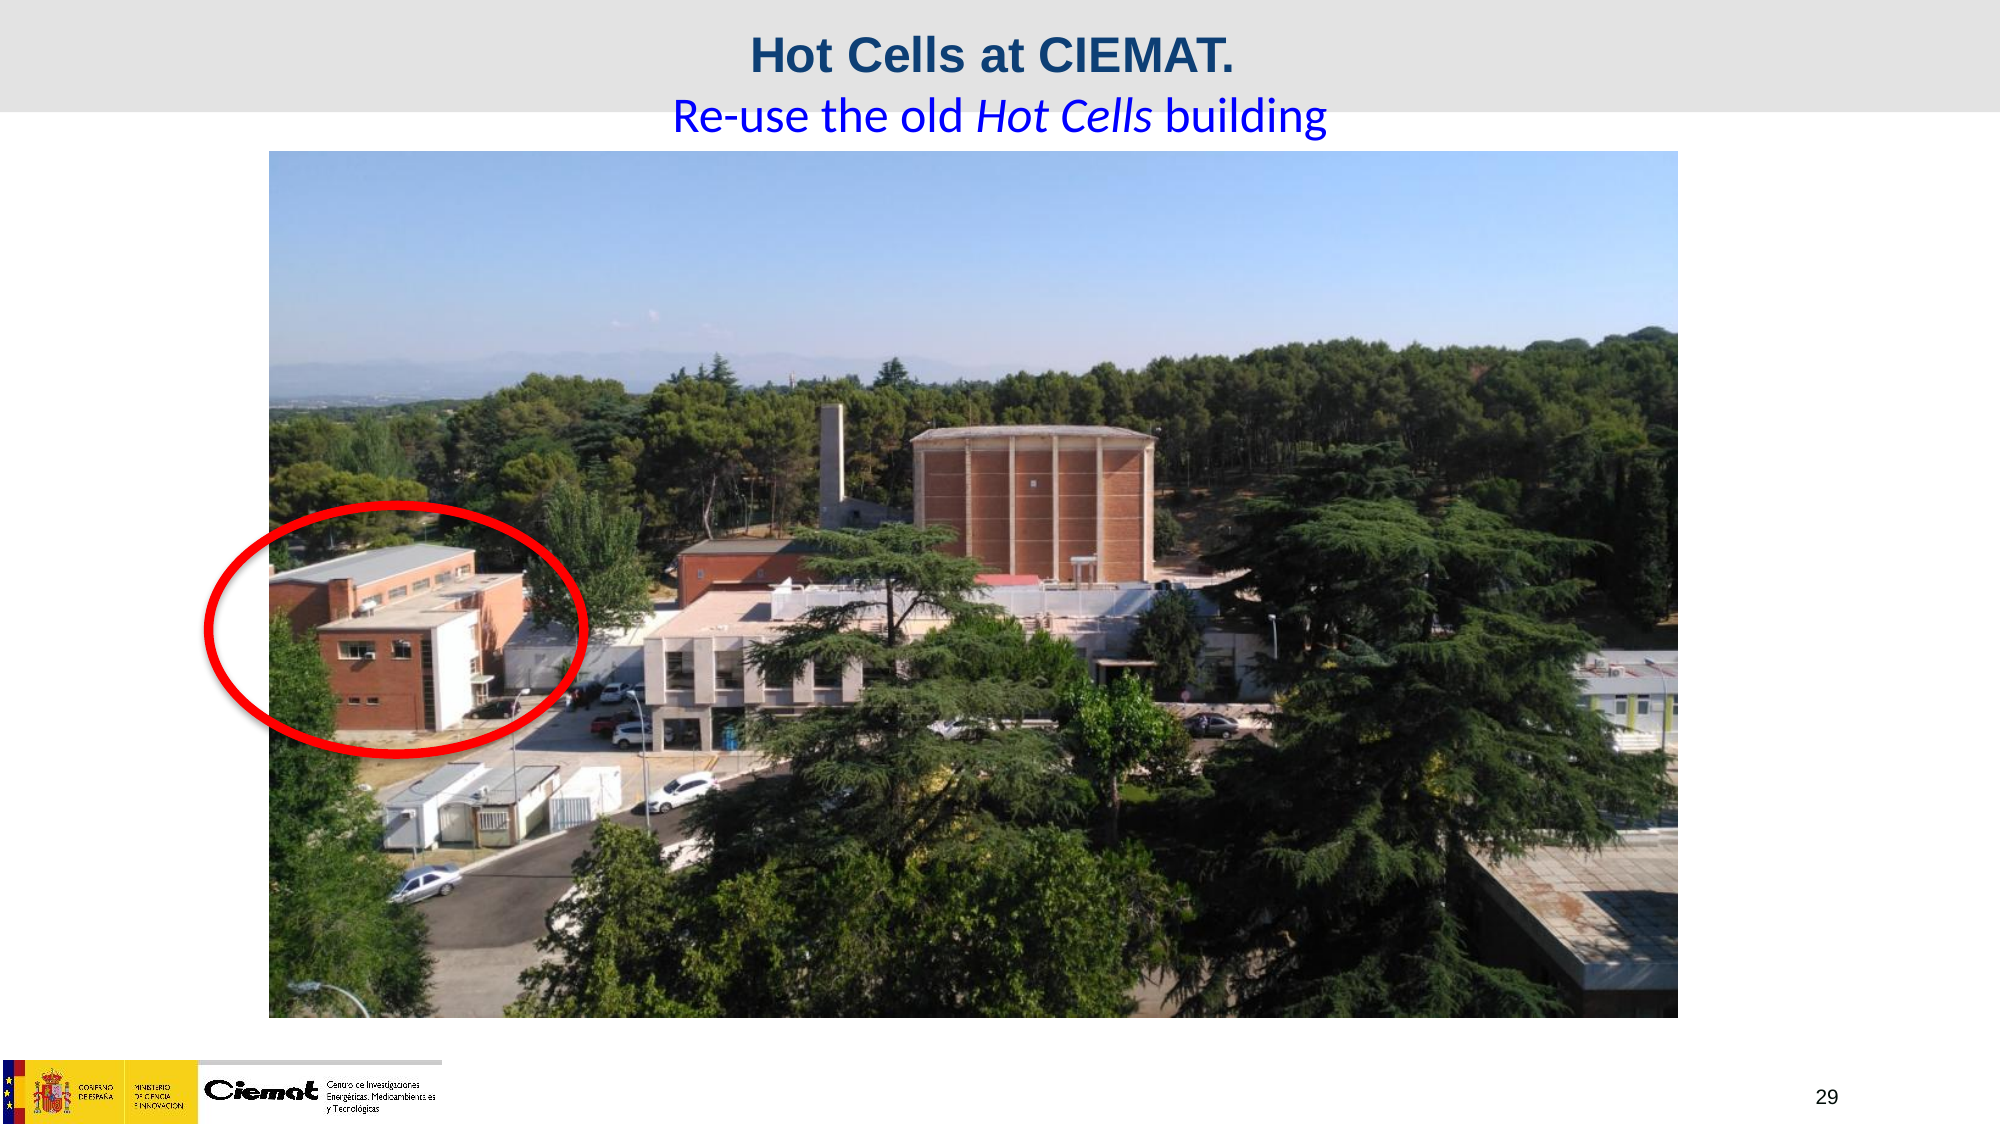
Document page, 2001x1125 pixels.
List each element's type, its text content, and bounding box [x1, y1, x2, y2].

picture [3, 1060, 442, 1124]
text_box [207, 541, 263, 719]
text_box Hot Cells at CIEMAT. Re-use the old Hot Cells building [454, 14, 1546, 149]
picture [268, 150, 1679, 1018]
